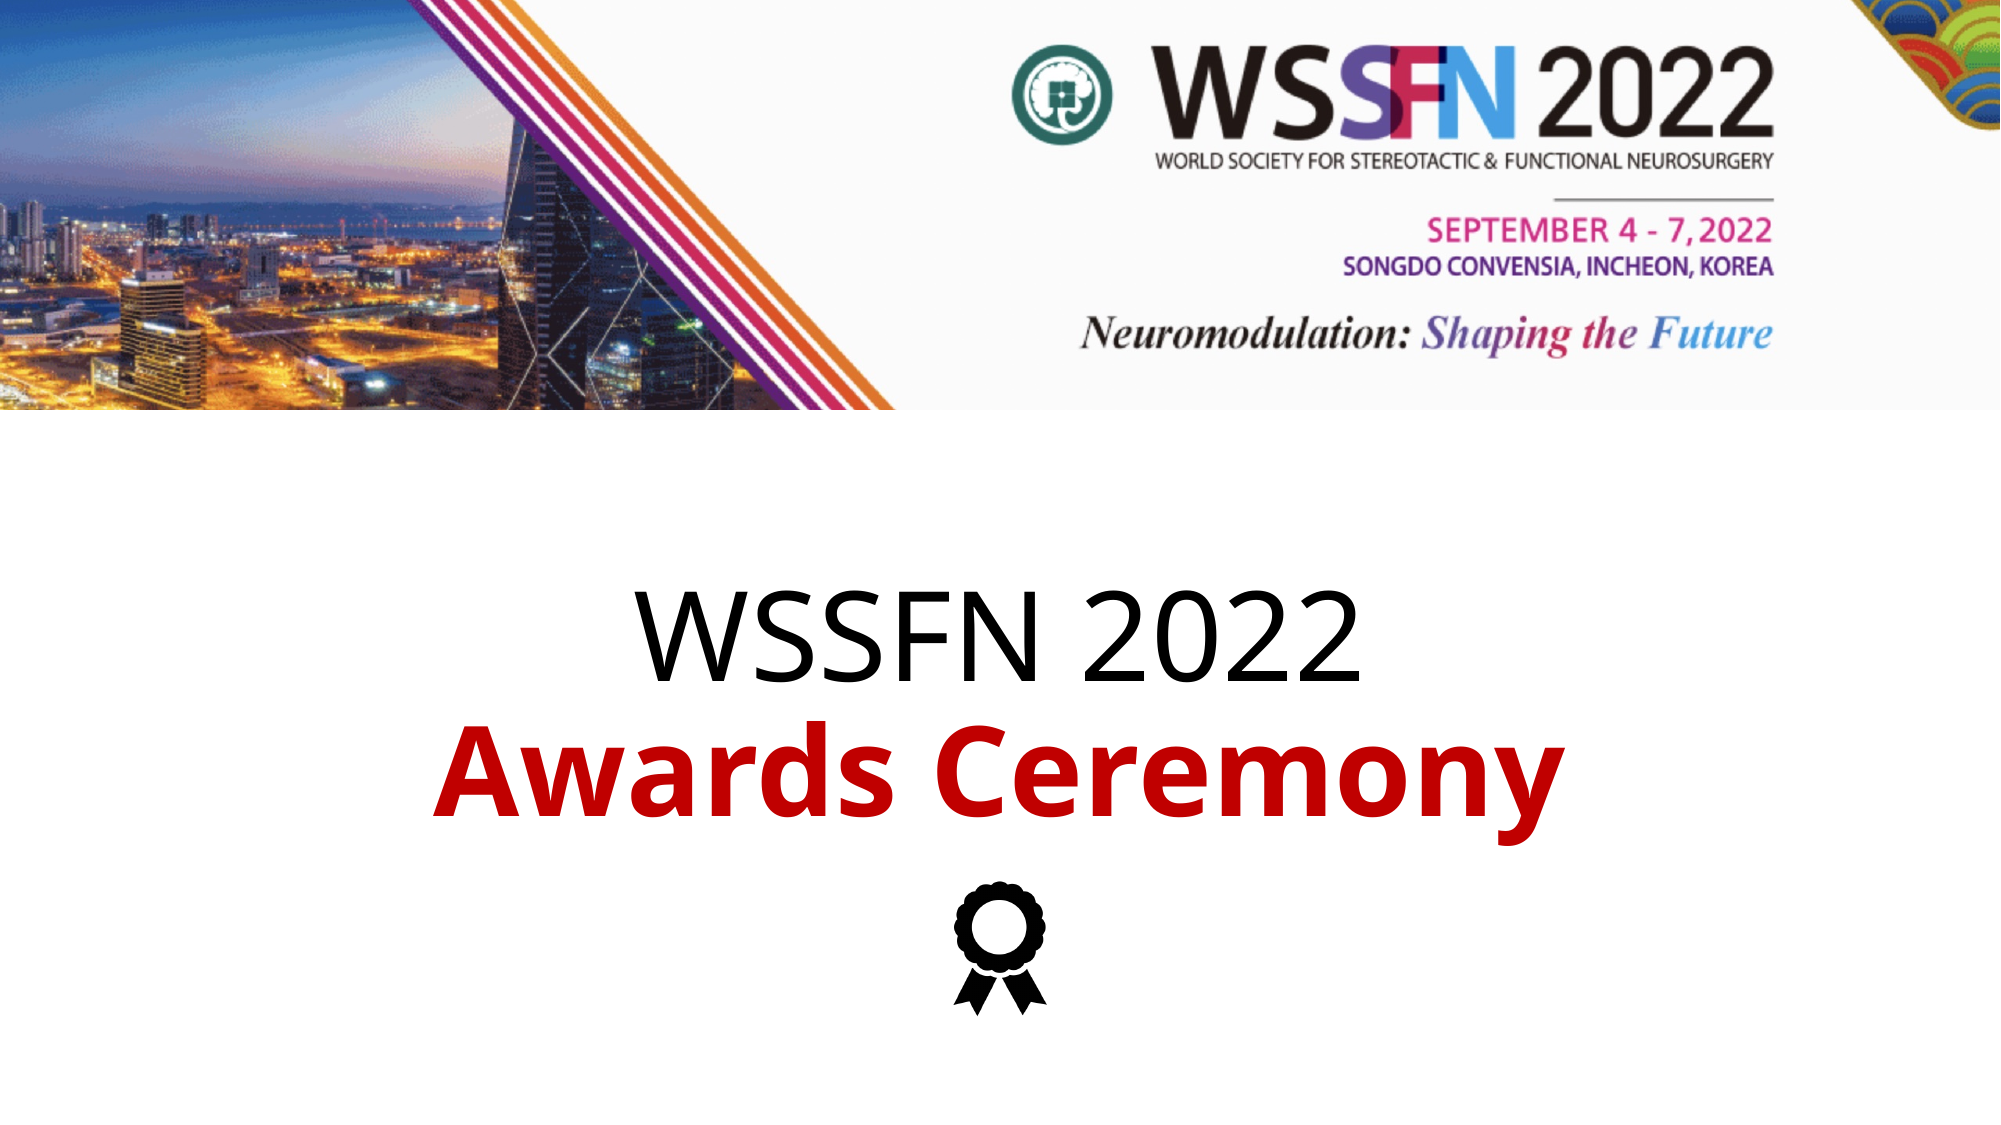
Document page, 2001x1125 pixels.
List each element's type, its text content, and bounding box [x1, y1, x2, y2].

picture [0, 0, 2000, 410]
title WSSFN 2022 Awards Ceremony [249, 459, 1750, 852]
picture [924, 873, 1075, 1024]
